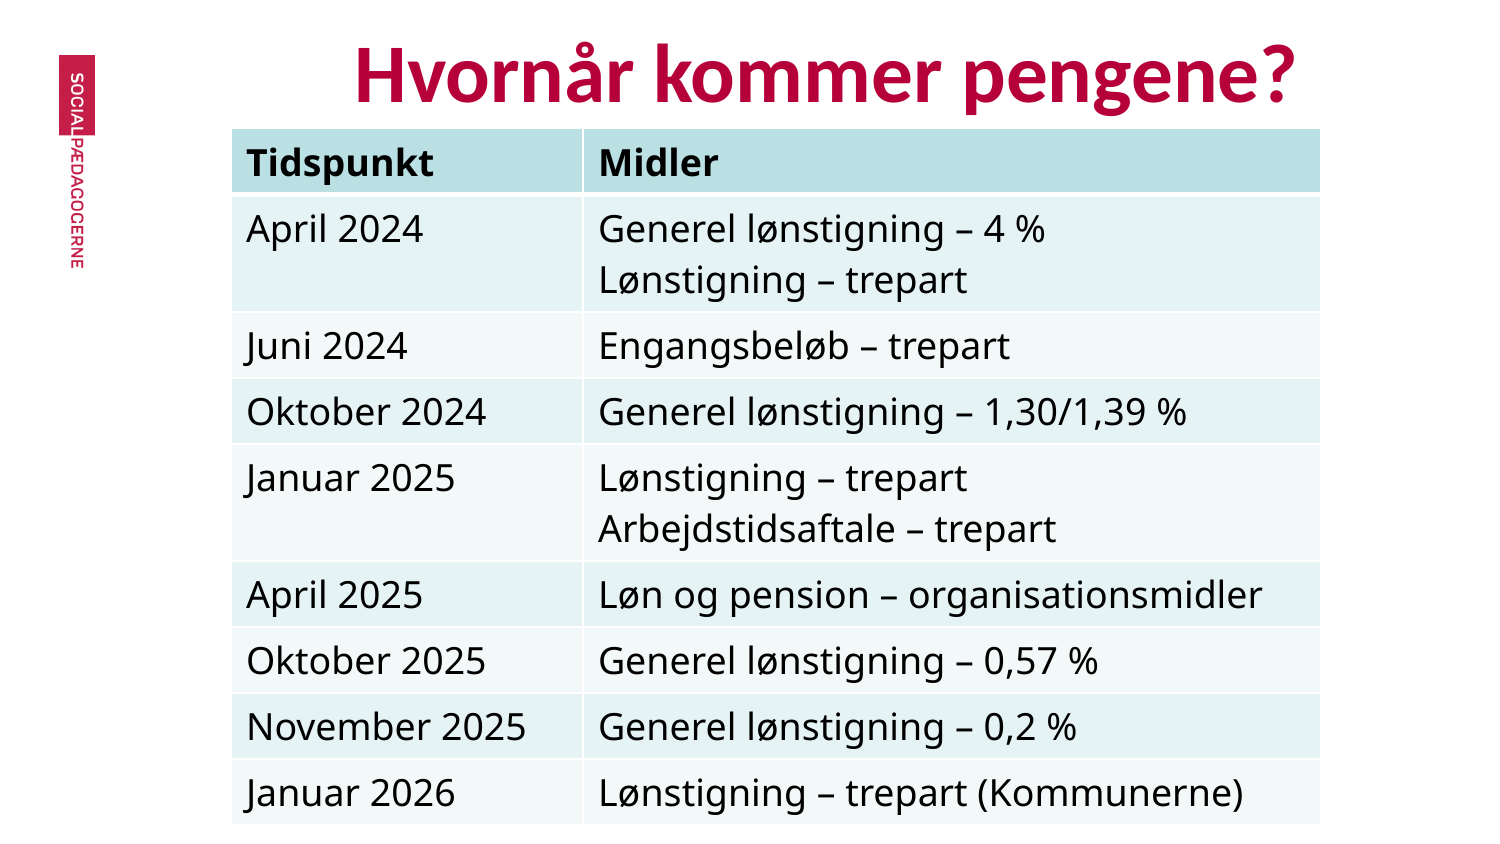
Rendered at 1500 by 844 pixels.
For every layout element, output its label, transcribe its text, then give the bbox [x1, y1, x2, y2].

table_cell Generel lønstigning – 1,30/1,39 % [584, 379, 1320, 443]
table_cell Juni 2024 [232, 313, 582, 377]
table_header Midler [584, 129, 1320, 192]
table_cell Lønstigning – trepart (Kommunerne) [584, 760, 1320, 824]
table_cell April 2024 [232, 197, 582, 311]
table_cell Løn og pension – organisationsmidler [584, 562, 1320, 626]
table_cell Januar 2025 [232, 445, 582, 560]
table_cell Oktober 2025 [232, 628, 582, 692]
table_cell Oktober 2024 [232, 379, 582, 443]
title Hvornår kommer pengene? [236, 44, 1418, 222]
table_cell Generel lønstigning – 0,57 % [584, 628, 1320, 692]
table_cell April 2025 [232, 562, 582, 626]
table_cell Engangsbeløb – trepart [584, 313, 1320, 377]
table_cell Generel lønstigning – 4 % Lønstigning – trepart [584, 197, 1320, 311]
picture [59, 55, 95, 268]
table_cell Januar 2026 [232, 760, 582, 824]
table_cell Generel lønstigning – 0,2 % [584, 694, 1320, 758]
table_header Tidspunkt [232, 129, 582, 192]
table_cell Lønstigning – trepart Arbejdstidsaftale – trepart [584, 445, 1320, 560]
table_cell November 2025 [232, 694, 582, 758]
